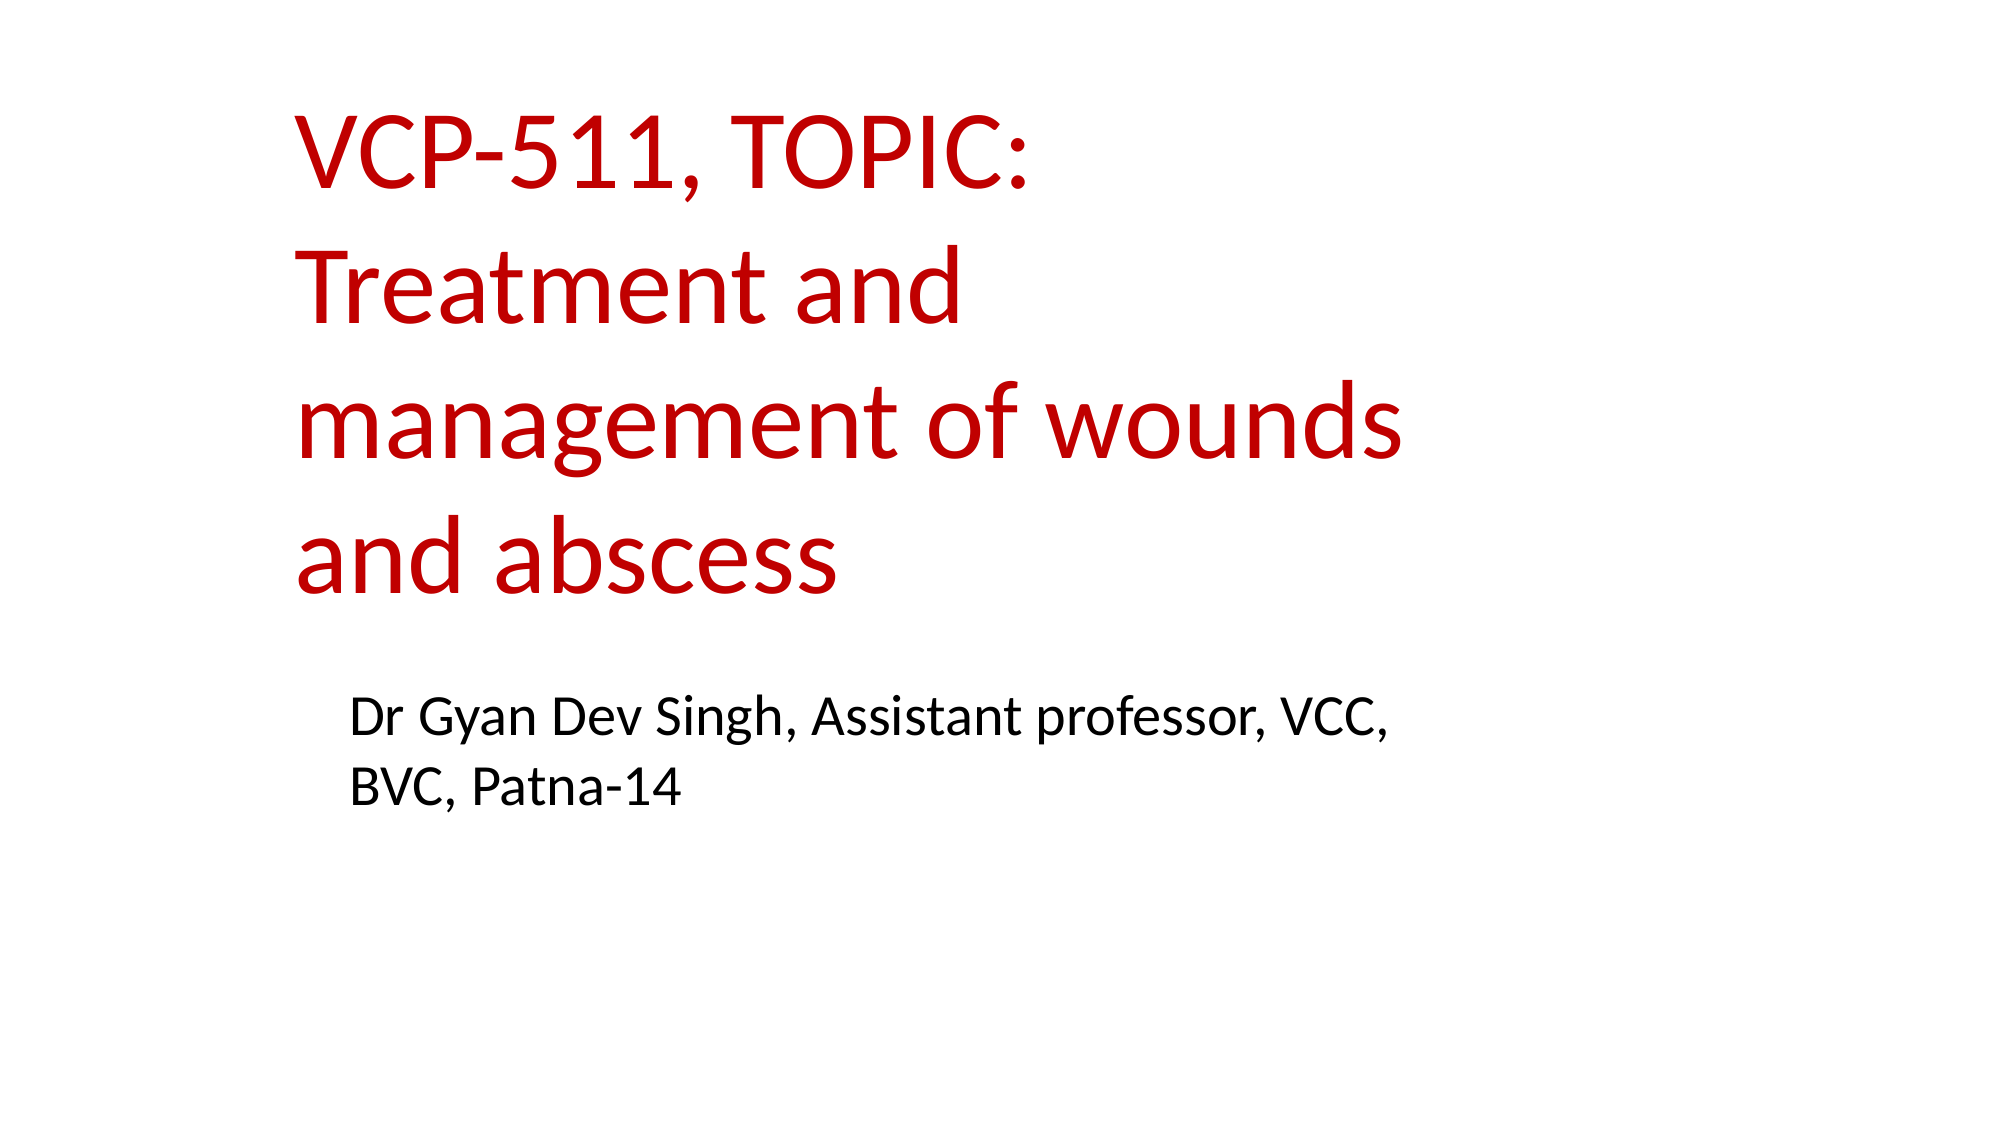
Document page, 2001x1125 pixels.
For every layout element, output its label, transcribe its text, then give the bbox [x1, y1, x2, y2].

text_box VCP-511, TOPIC: Treatment and management of wounds and abscess [279, 68, 1488, 624]
text_box Dr Gyan Dev Singh, Assistant professor, VCC, BVC, Patna-14 [334, 669, 1406, 825]
